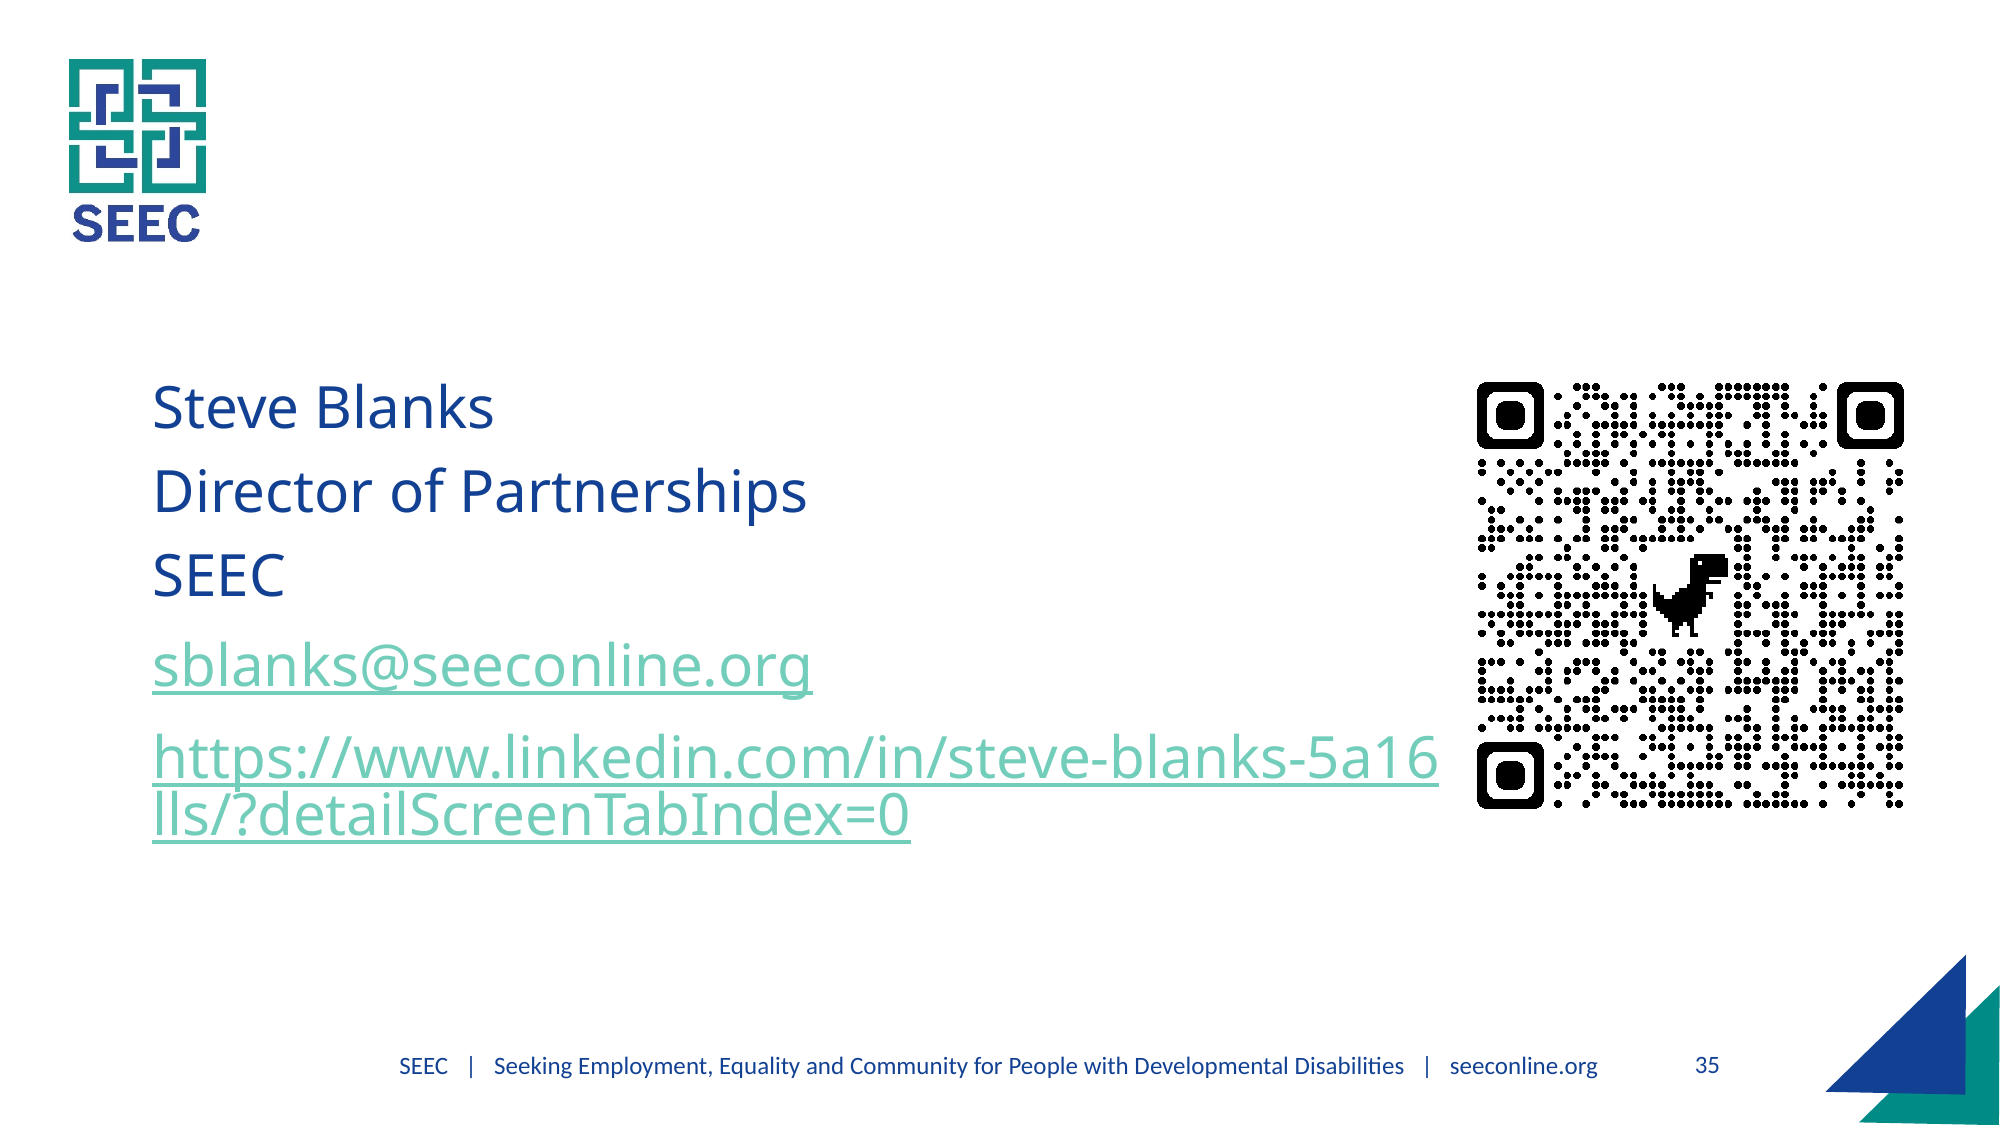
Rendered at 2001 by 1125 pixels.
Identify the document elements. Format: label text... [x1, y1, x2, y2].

picture [1439, 344, 1941, 846]
list Steve Blanks Director of Partnerships SEEC sblanks@seeconline.org https://www.linkedin.com/in/steve-blanks-5a16474/details/skills/?detailScreenTabIndex=0 [137, 279, 1863, 994]
picture [69, 59, 206, 242]
